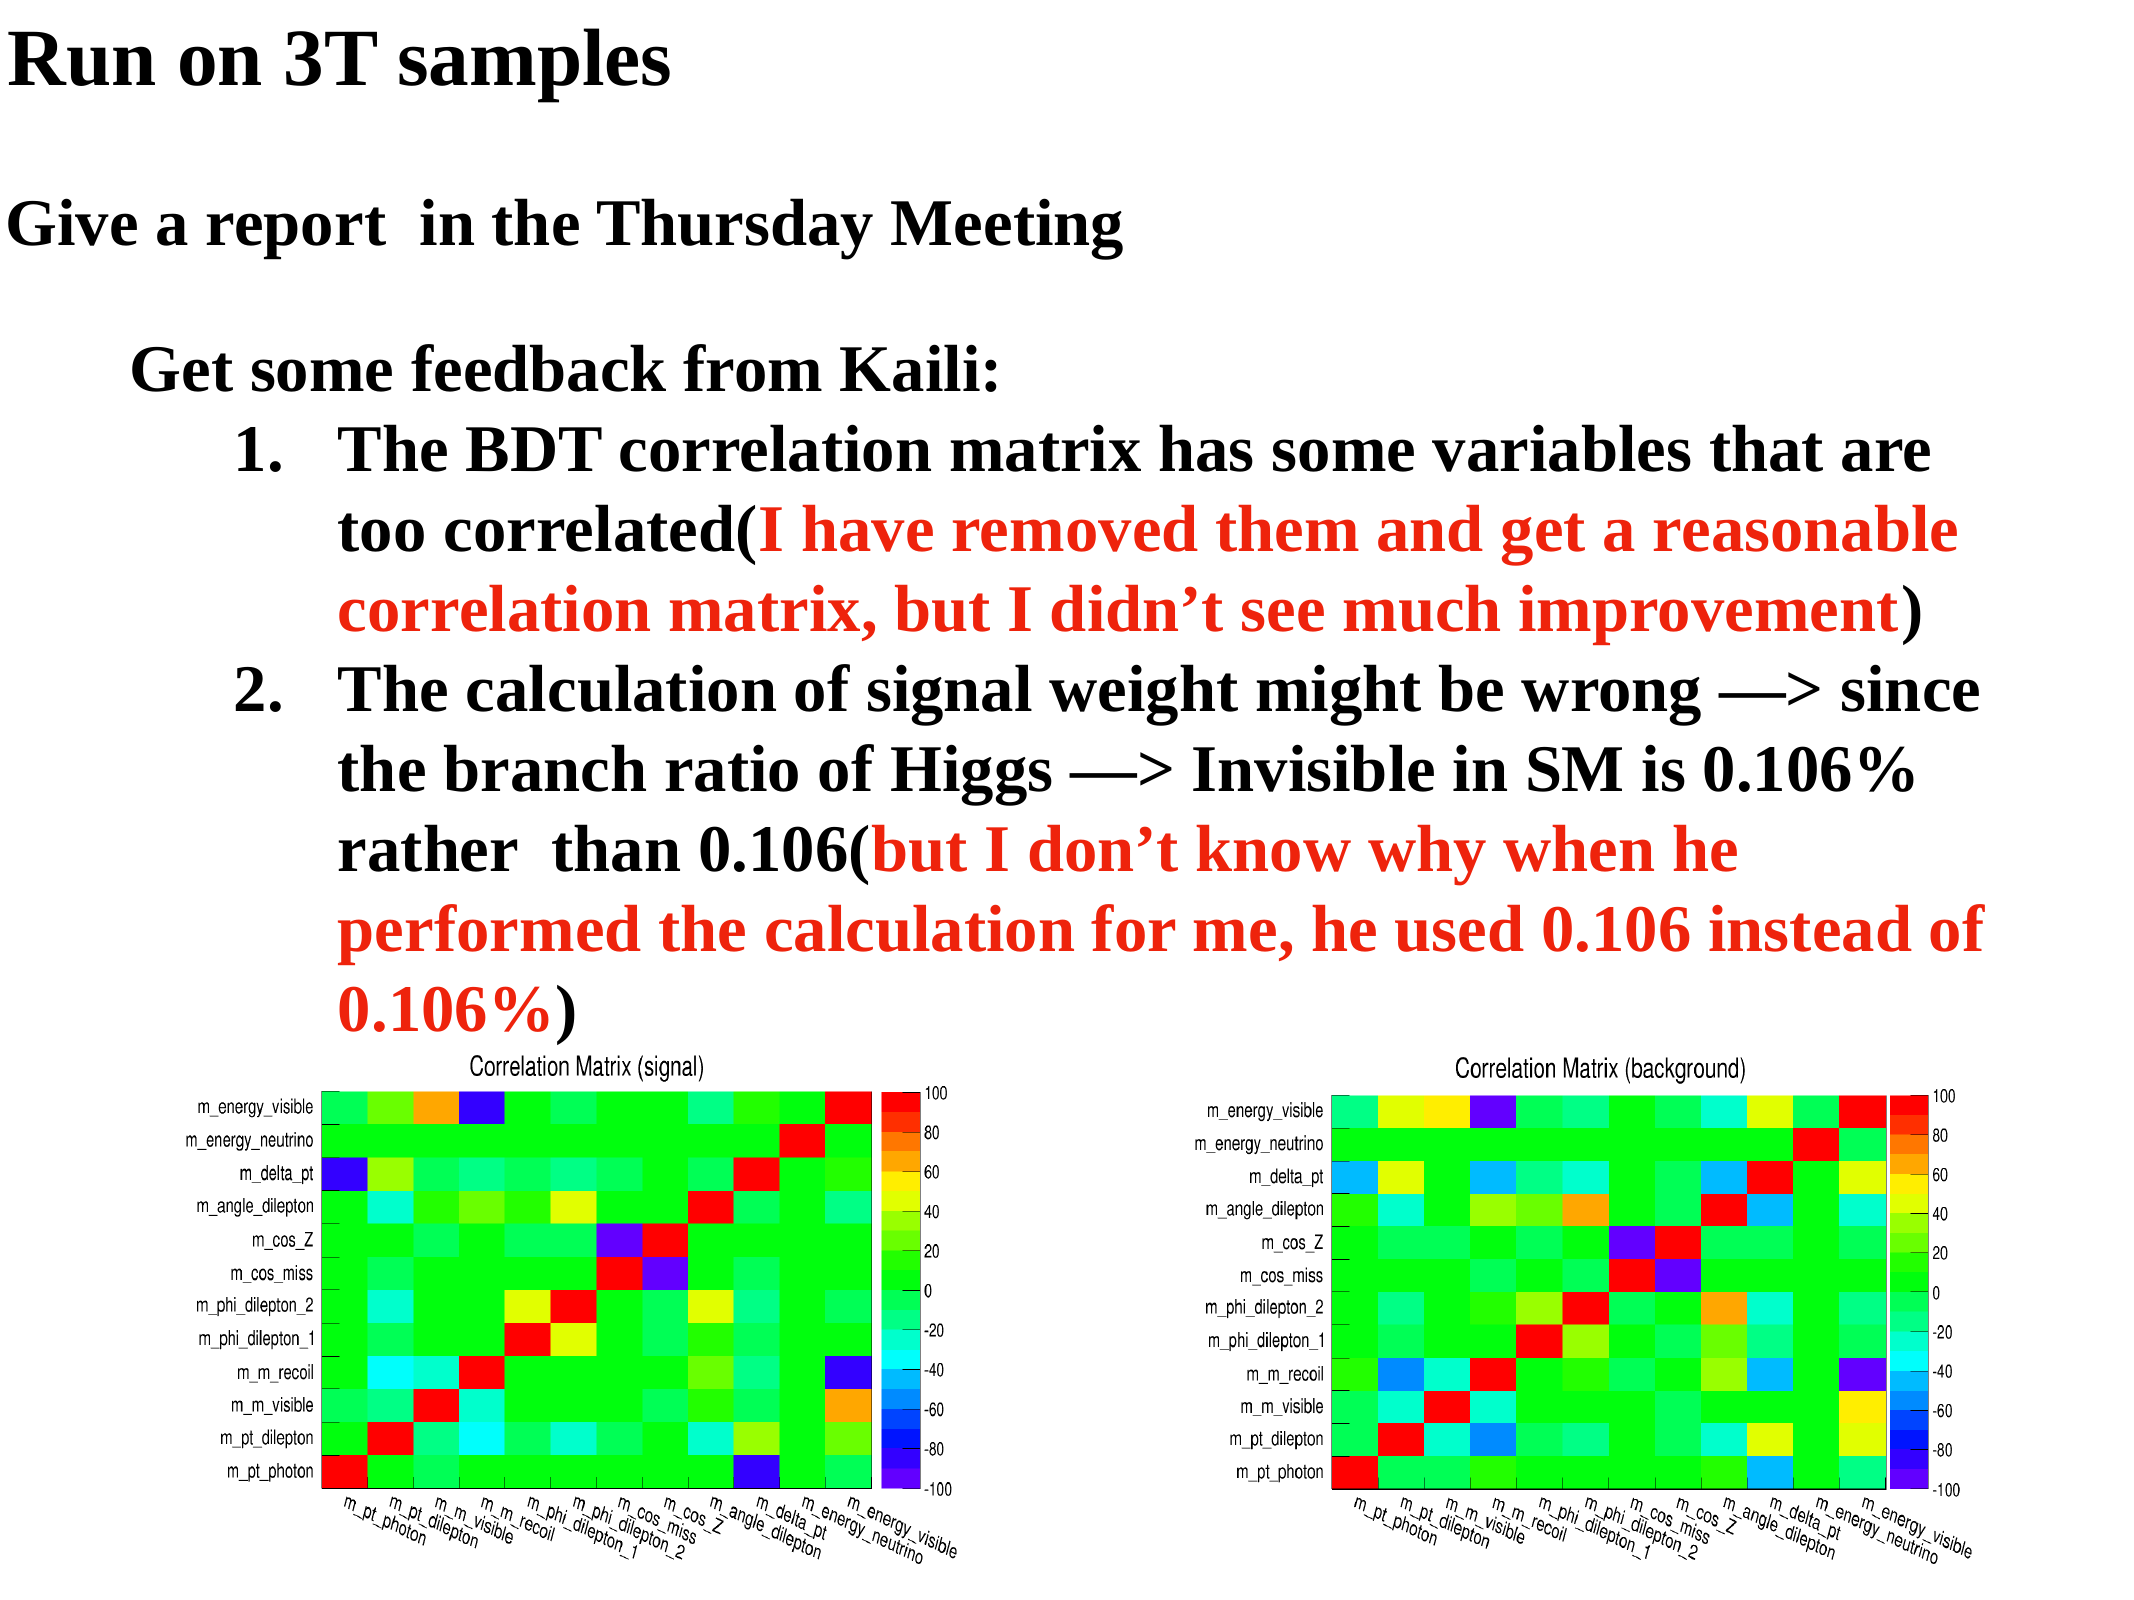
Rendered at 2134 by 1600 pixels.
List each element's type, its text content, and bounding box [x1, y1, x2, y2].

text_box Give a report in the Thursday Meeting [0, 170, 1151, 267]
picture [1193, 1051, 1974, 1568]
text_box Get some feedback from Kaili: The BDT correlation matrix has some variables that are too correlated(I have removed them and get a reasonable correlation matrix, but I didn’t see much improvement) The calculation of signal weight might be wrong —> since the branch ratio of Higgs —> Invisible in SM is 0.106% rather than 0.106(but I don’t know why when he performed the calculation for me, he used 0.106 instead of 0.106%) [121, 316, 2012, 1053]
text_box Run on 3T samples [0, 0, 682, 110]
picture [183, 1051, 964, 1568]
